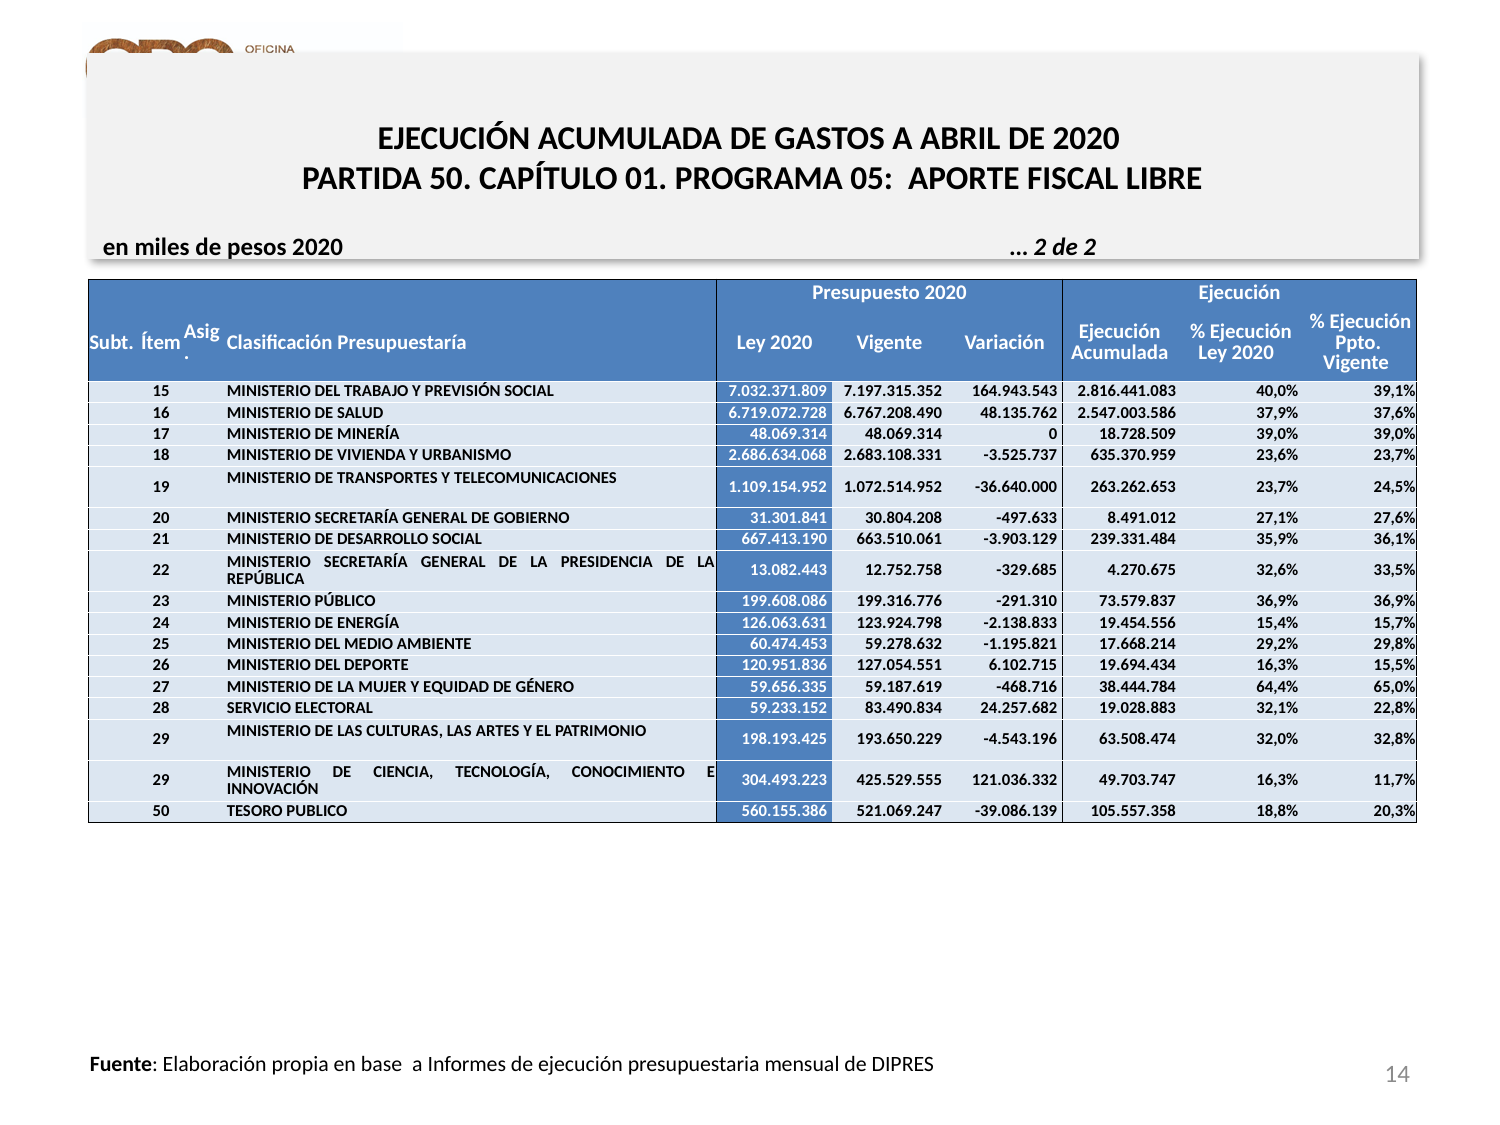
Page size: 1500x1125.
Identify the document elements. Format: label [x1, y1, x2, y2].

table_cell [1063, 727, 1416, 760]
table_cell [89, 611, 716, 631]
table_cell [717, 692, 1062, 726]
table_cell [89, 421, 716, 440]
table_cell [89, 536, 716, 570]
table_cell [717, 496, 1062, 515]
table_cell [89, 571, 716, 590]
table_cell [717, 632, 1062, 651]
table_cell [1063, 652, 1416, 671]
table_cell [1063, 421, 1416, 440]
table_cell [89, 461, 716, 495]
table_cell [89, 441, 716, 460]
picture [82, 22, 403, 118]
table_cell [89, 591, 716, 610]
table_cell [717, 441, 1062, 460]
table_cell [1063, 571, 1416, 590]
table_cell [1063, 304, 1416, 379]
table_cell [717, 536, 1062, 570]
table_cell [89, 401, 716, 420]
table_cell [717, 761, 1062, 781]
table_cell [89, 761, 716, 781]
table_cell [717, 672, 1062, 691]
table_cell [1063, 536, 1416, 570]
table_cell [89, 652, 716, 671]
table_cell [717, 611, 1062, 631]
table_cell [717, 727, 1062, 760]
slide_number [1074, 1042, 1425, 1103]
table_cell [1063, 516, 1416, 535]
table_cell [1063, 591, 1416, 610]
table_cell [1063, 441, 1416, 460]
table_cell [1063, 401, 1416, 420]
table_cell [717, 571, 1062, 590]
table_cell [1063, 380, 1416, 400]
table_cell [1063, 461, 1416, 495]
title [88, 54, 1418, 214]
table_cell [1063, 632, 1416, 651]
table_cell [1063, 692, 1416, 726]
table_cell [1063, 761, 1416, 781]
table_cell [89, 496, 716, 515]
table_cell [89, 304, 716, 379]
table_cell [717, 401, 1062, 420]
table_cell [717, 516, 1062, 535]
table_cell [717, 421, 1062, 440]
table_cell [717, 652, 1062, 671]
table_cell [89, 692, 716, 726]
table_cell [717, 591, 1062, 610]
table_cell [717, 380, 1062, 400]
table_cell [717, 461, 1062, 495]
table_cell [717, 304, 1062, 379]
table_cell [1063, 496, 1416, 515]
table_cell [89, 380, 716, 400]
table_header [717, 280, 1062, 304]
table_cell [89, 727, 716, 760]
table_header [1063, 280, 1416, 304]
table_cell [89, 672, 716, 691]
table_cell [1063, 611, 1416, 631]
table_cell [1063, 672, 1416, 691]
text_box [88, 214, 1418, 279]
table_header [89, 280, 716, 304]
table_cell [89, 632, 716, 651]
table_cell [89, 516, 716, 535]
